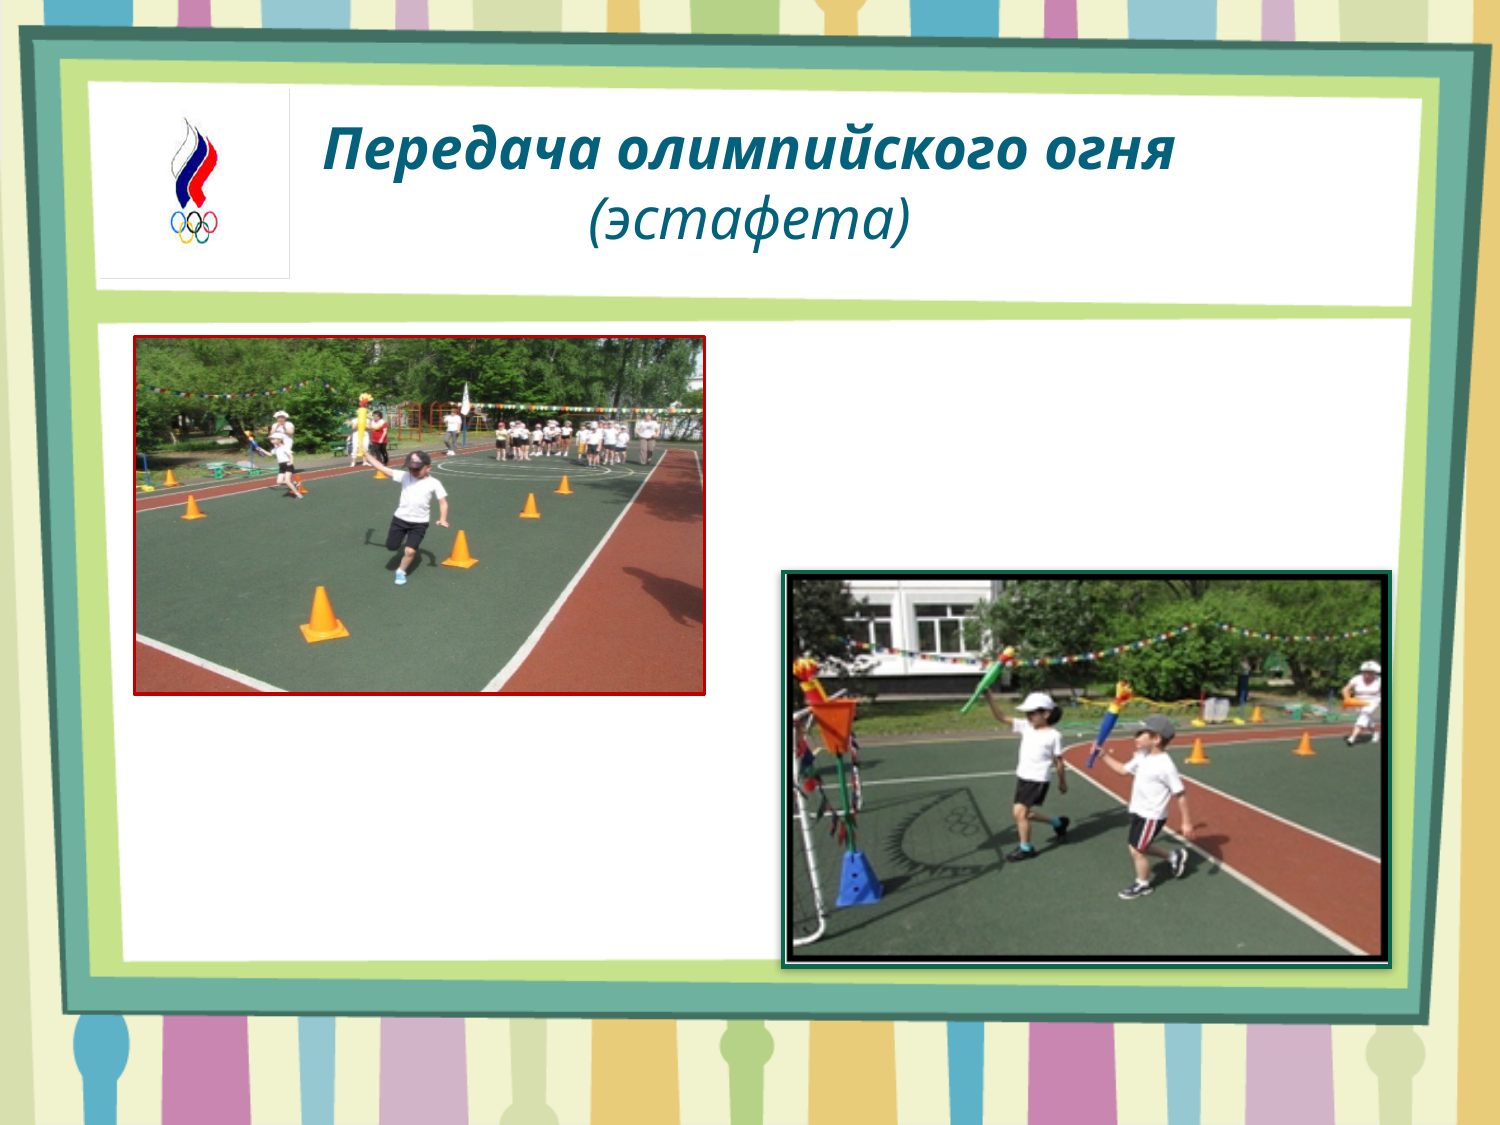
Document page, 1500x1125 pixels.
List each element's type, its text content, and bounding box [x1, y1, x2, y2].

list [785, 574, 1389, 965]
picture [0, 0, 1500, 1125]
title Передача олимпийского огня (эстафета) [74, 87, 1426, 276]
